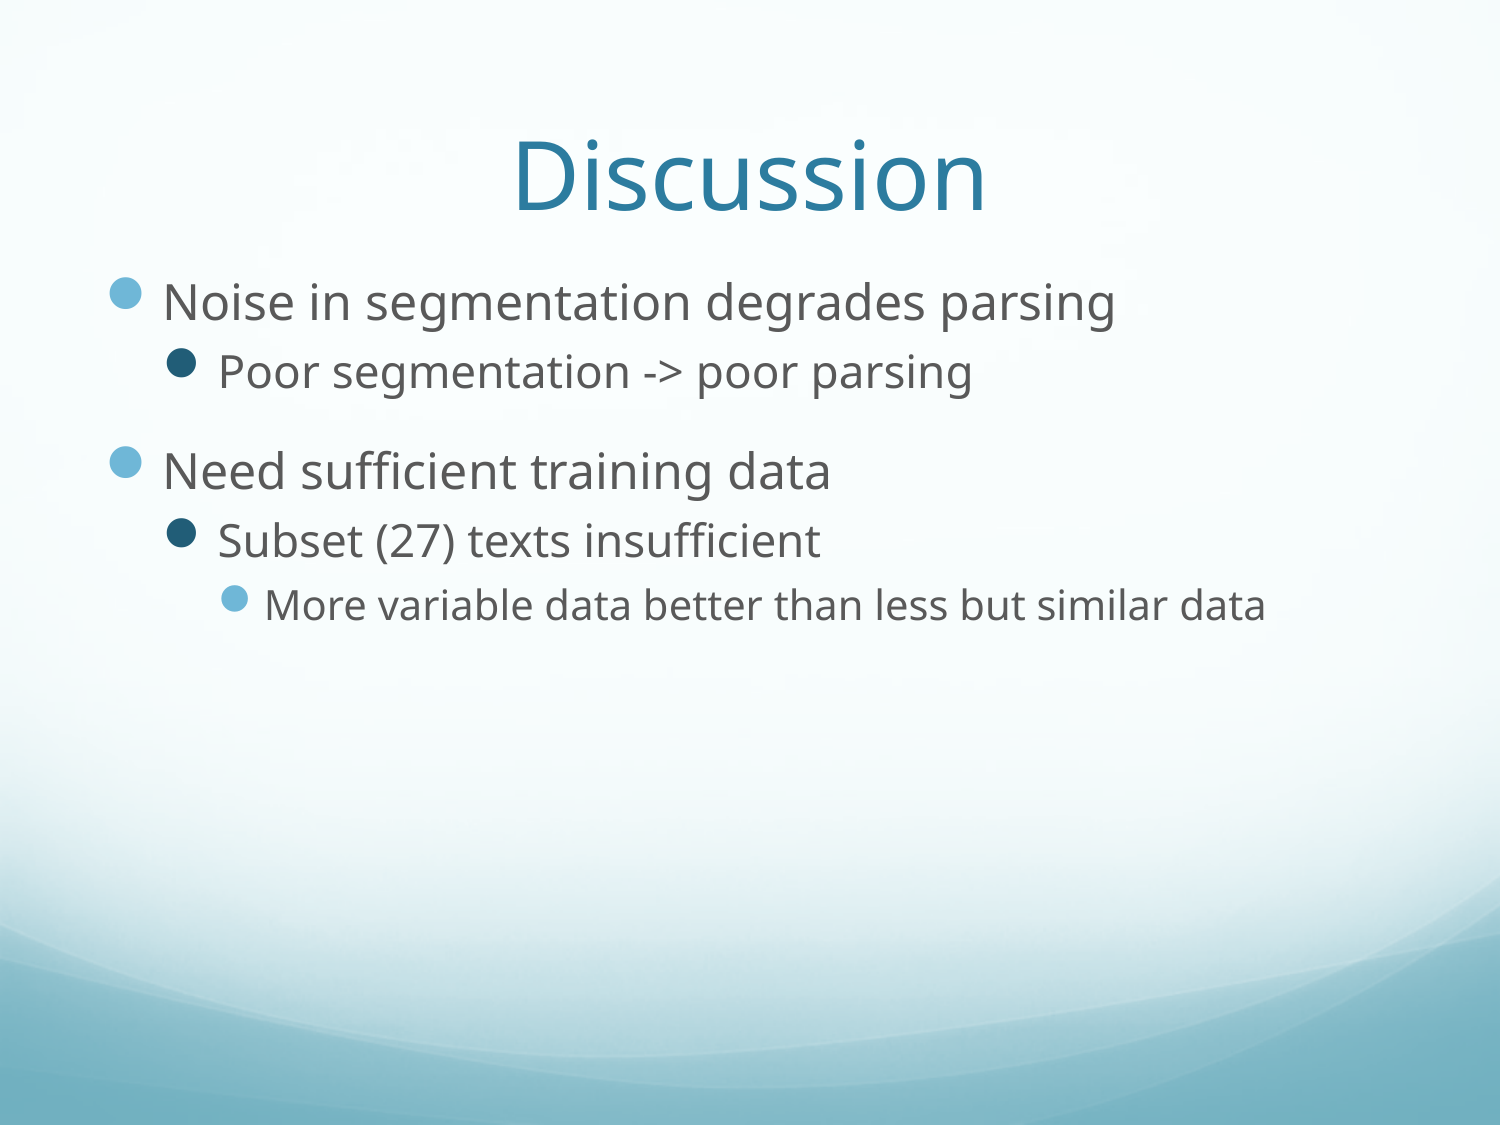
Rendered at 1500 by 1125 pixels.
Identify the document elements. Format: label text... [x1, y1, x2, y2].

title Discussion [90, 17, 1410, 237]
list Noise in segmentation degrades parsing Poor segmentation -> poor parsing Need sufficient training data Subset (27) texts insufficient More variable data better than less but similar data [90, 262, 1410, 975]
